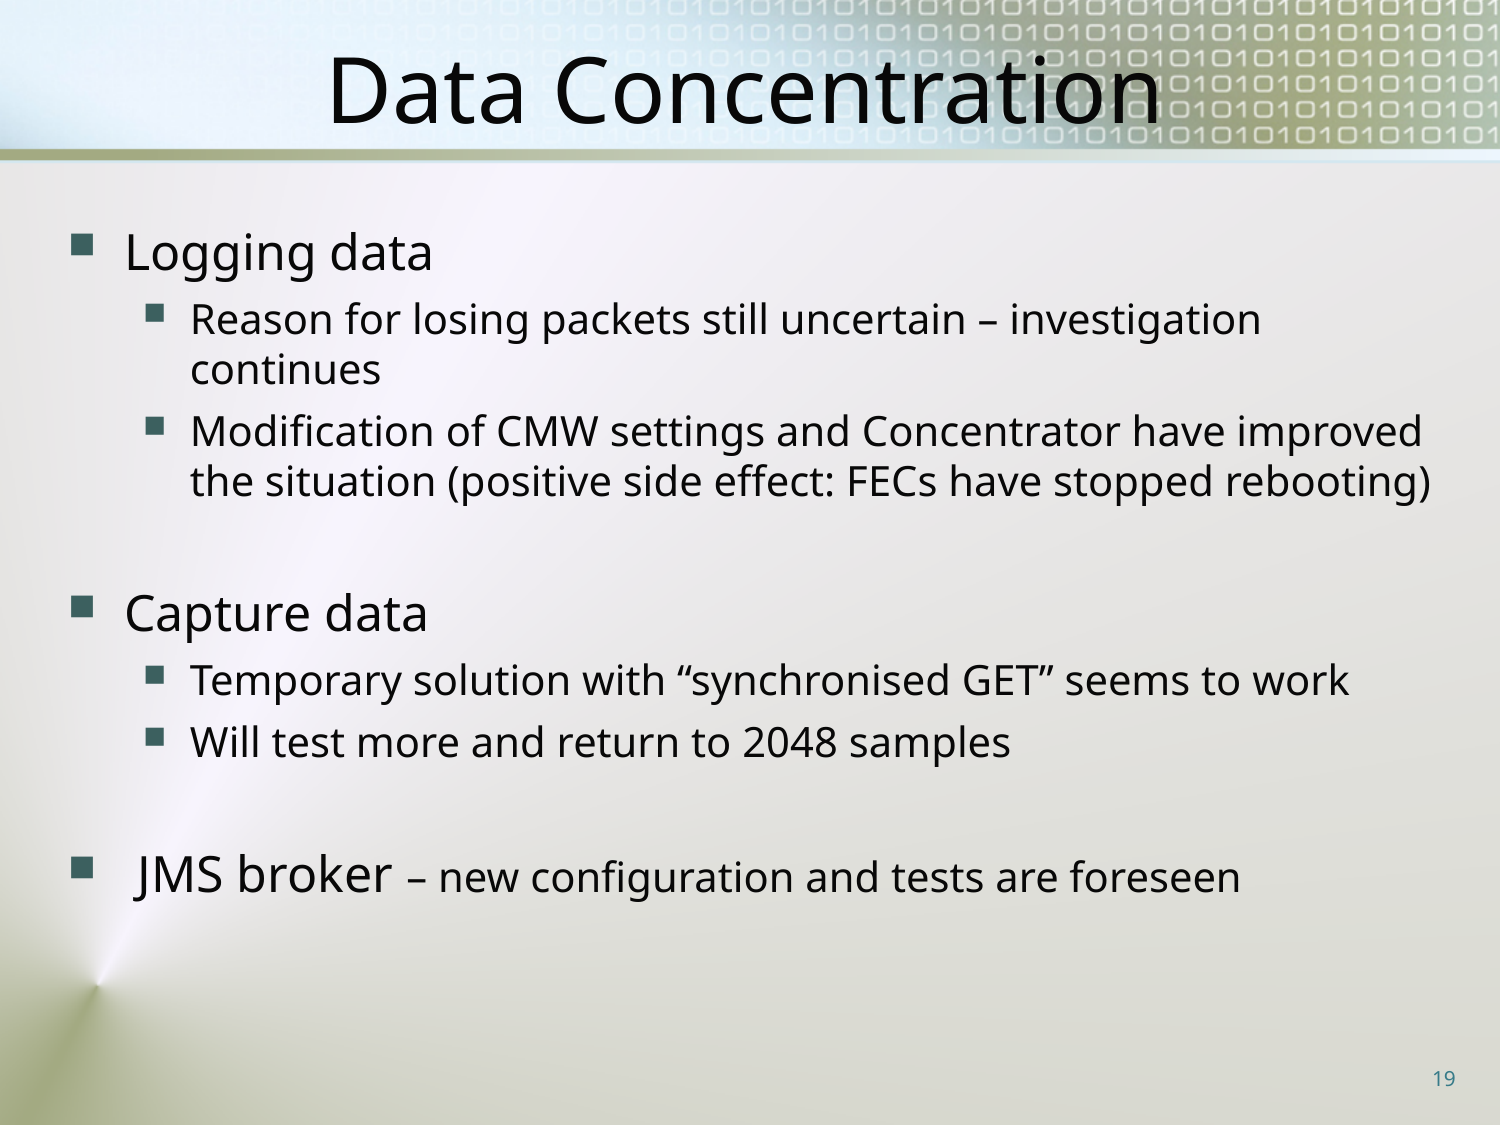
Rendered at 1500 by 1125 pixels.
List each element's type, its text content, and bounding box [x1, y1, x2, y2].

title Data Concentration [52, 12, 1462, 162]
slide_number 19 [1375, 1058, 1471, 1125]
list Logging data Reason for losing packets still uncertain – investigation continues Modification of CMW settings and Concentrator have improved the situation (positive side effect: FECs have stopped rebooting) Capture data Temporary solution with “synchronised GET” seems to work Will test more and return to 2048 samples JMS broker – new configuration and tests are foreseen [52, 212, 1463, 1036]
picture [0, 0, 1500, 1125]
